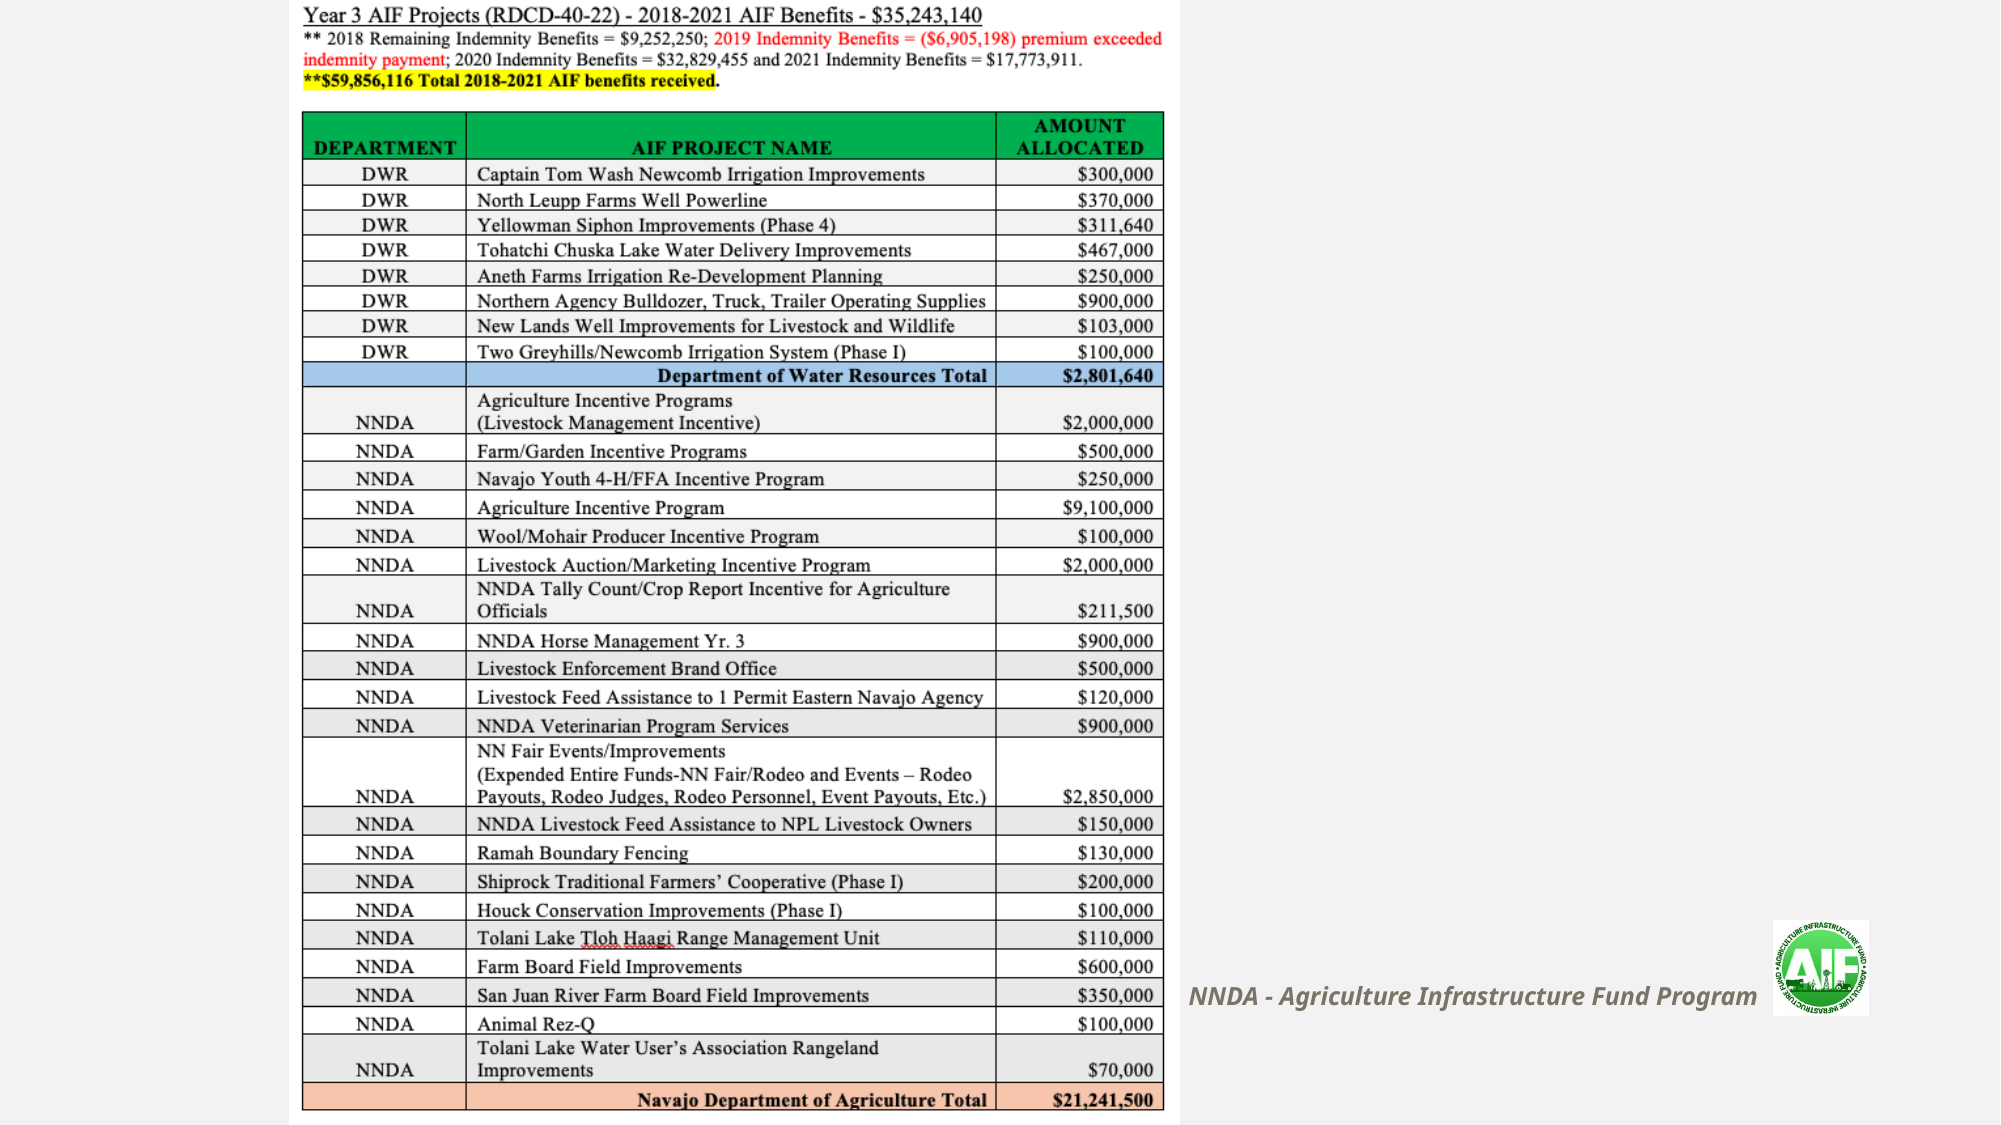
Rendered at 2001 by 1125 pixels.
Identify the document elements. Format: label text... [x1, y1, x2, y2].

text_box NNDA - Agriculture Infrastructure Fund Program [1180, 973, 1774, 1018]
picture [1773, 920, 1869, 1016]
picture [289, 0, 1180, 1125]
